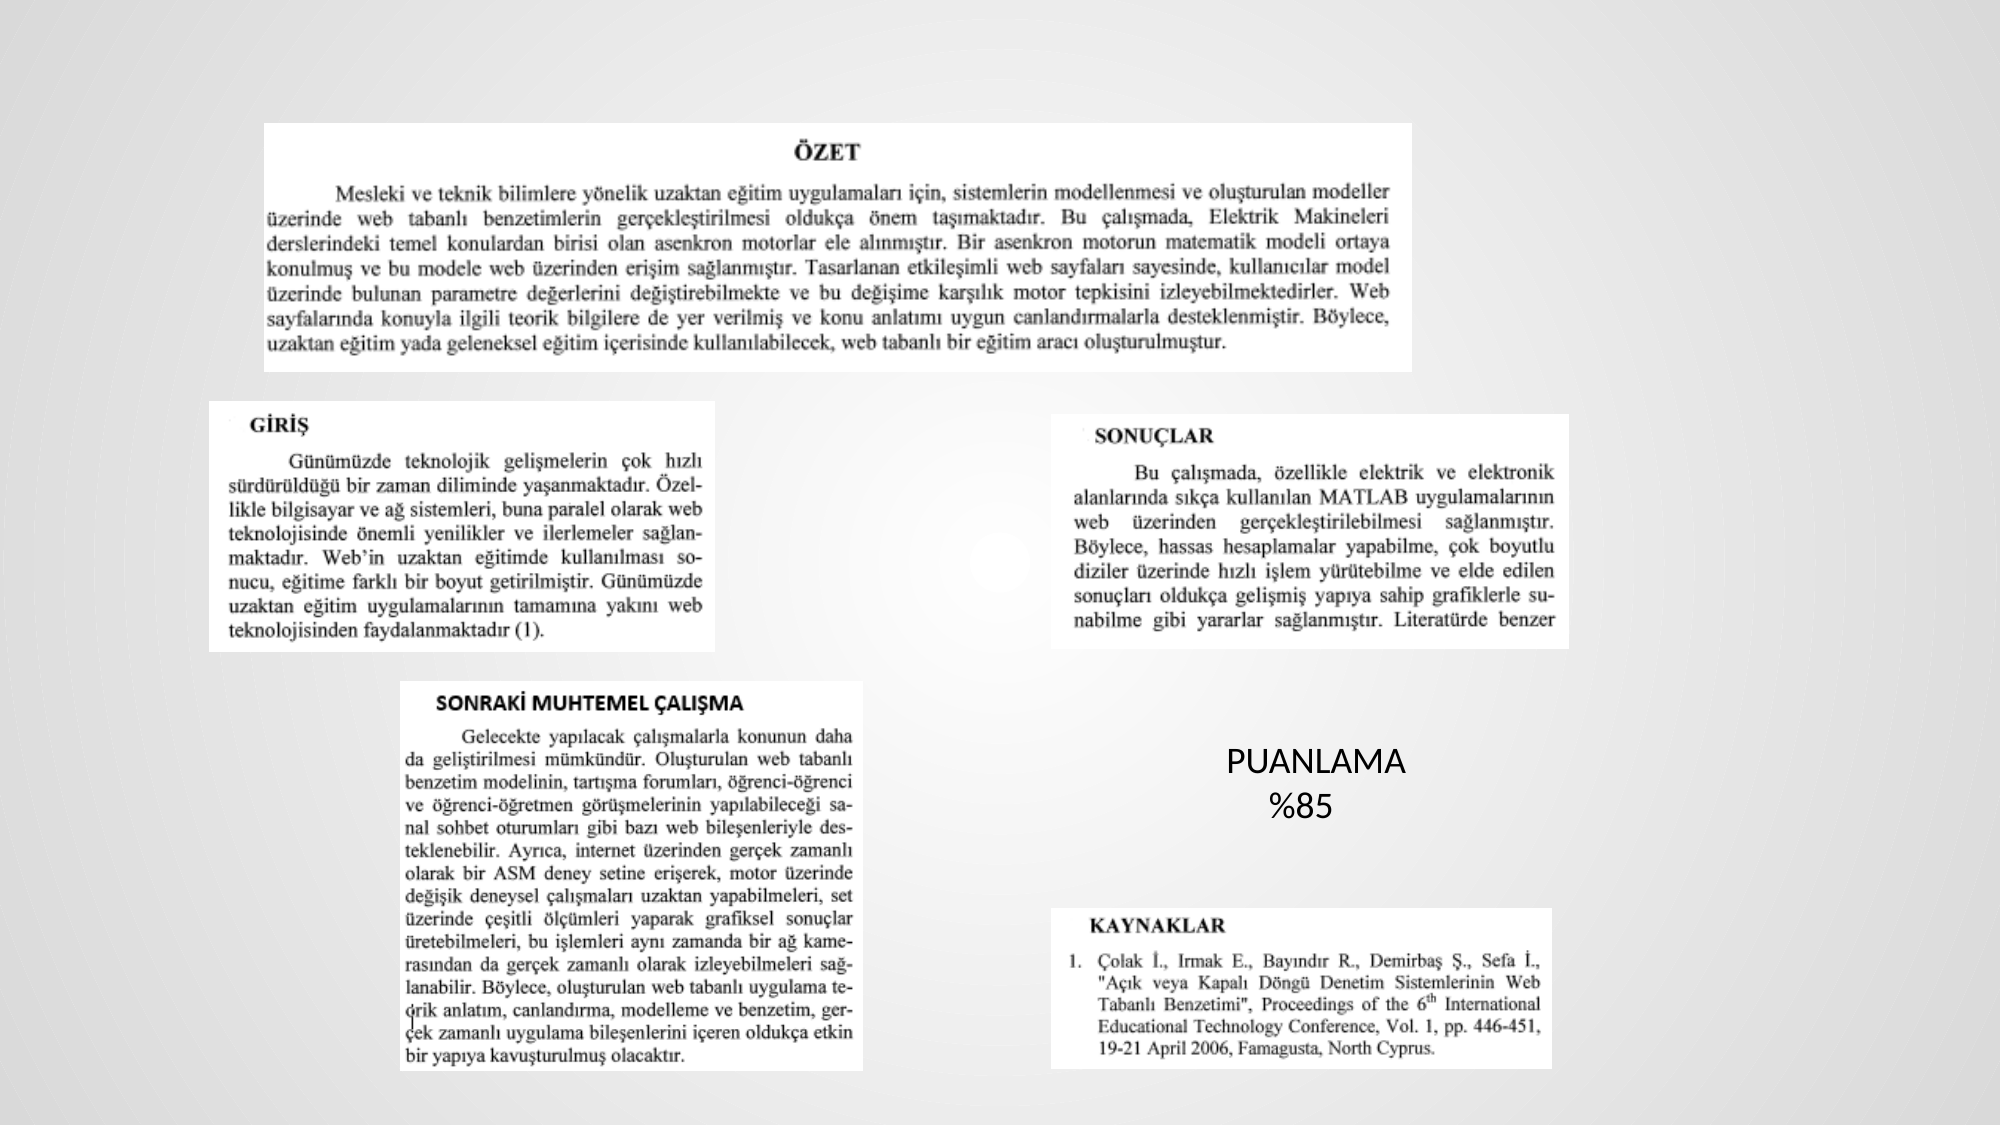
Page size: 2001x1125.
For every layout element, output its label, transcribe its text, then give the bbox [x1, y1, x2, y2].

picture [1051, 414, 1569, 649]
picture [400, 681, 863, 1072]
picture [1051, 908, 1552, 1069]
text_box PUANLAMA %85 [1211, 728, 1422, 833]
picture [264, 123, 1412, 372]
picture [209, 401, 715, 652]
